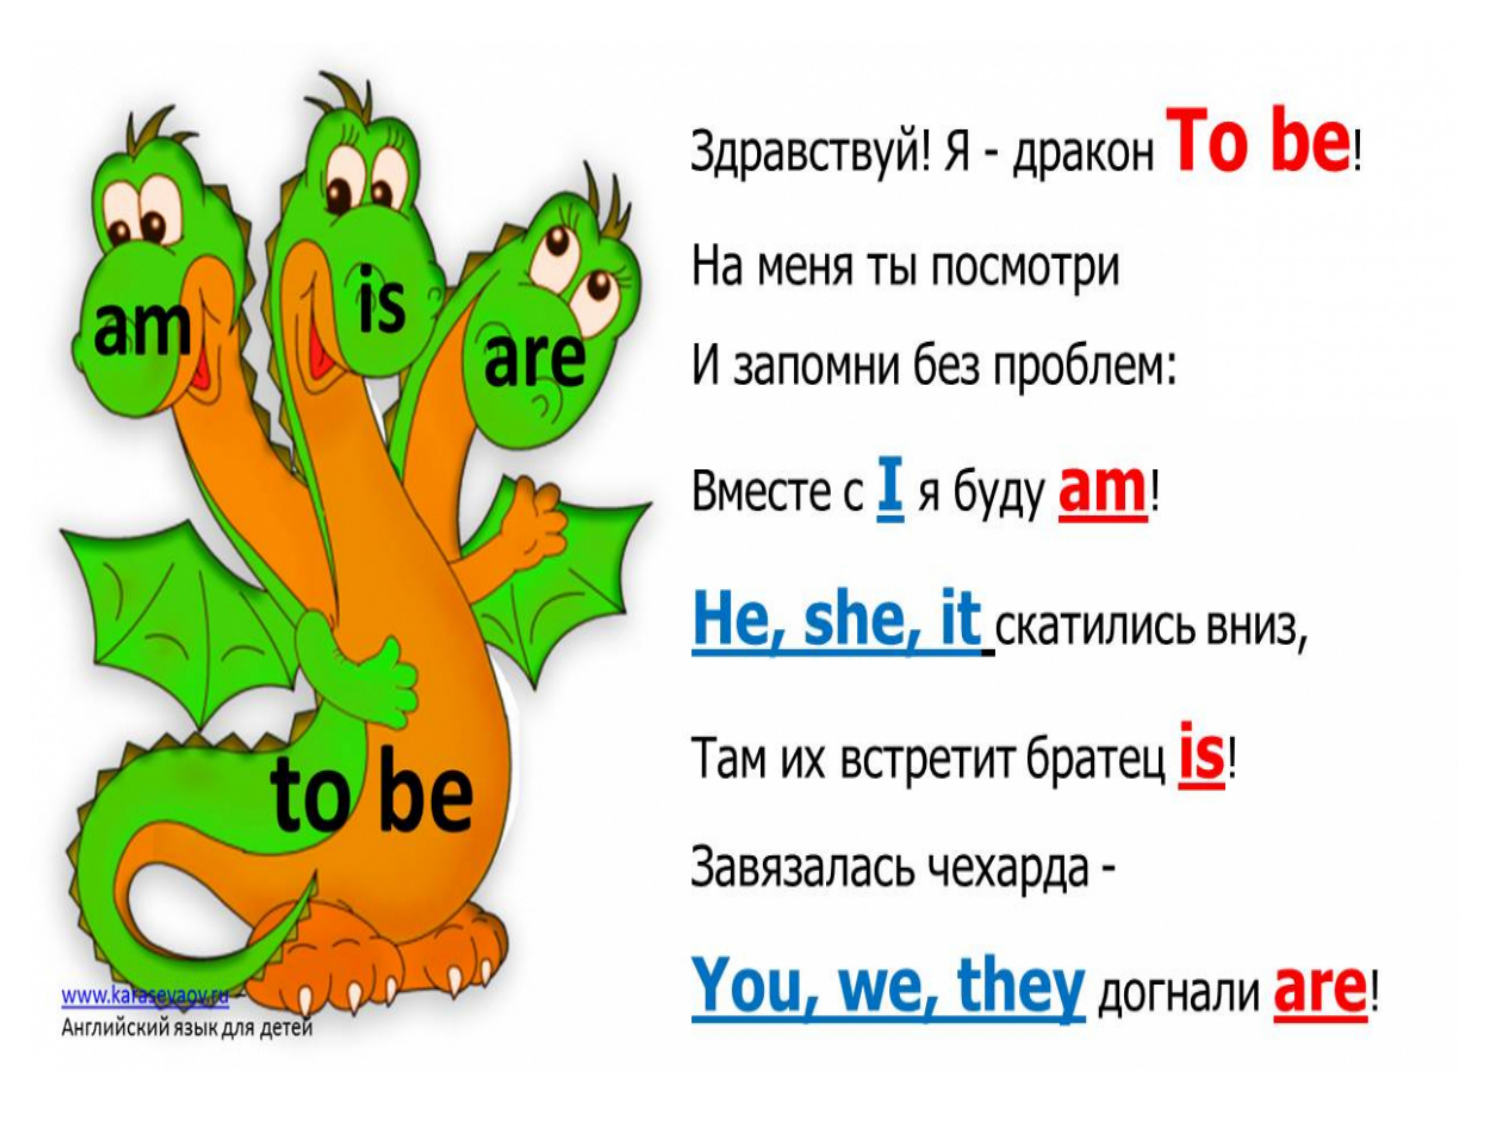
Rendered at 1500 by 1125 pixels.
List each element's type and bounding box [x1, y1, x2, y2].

picture [29, 42, 1459, 1071]
